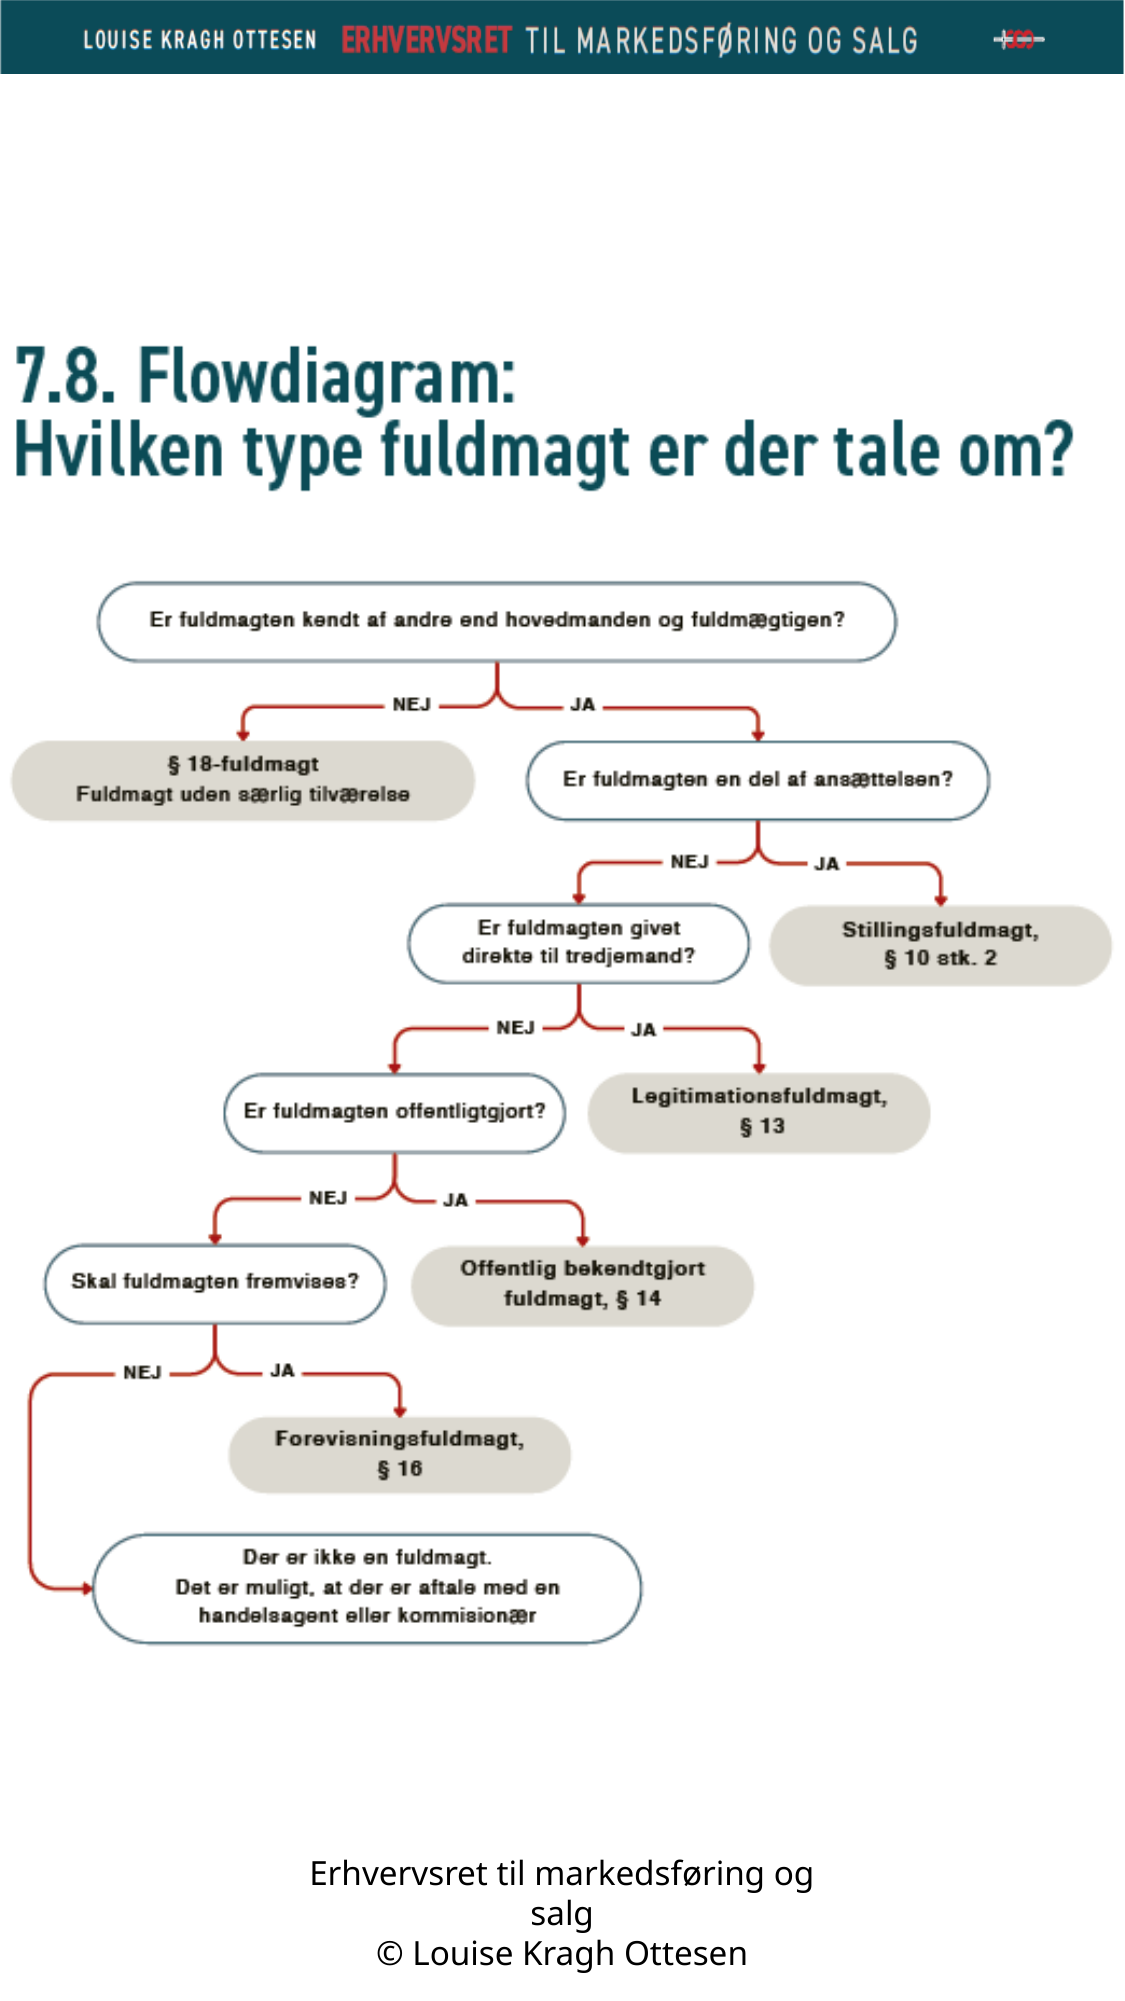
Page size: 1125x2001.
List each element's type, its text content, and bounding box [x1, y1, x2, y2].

text_box Erhvervsret til markedsføring og salg © Louise Kragh Ottesen [296, 1852, 829, 1973]
picture [0, 0, 1125, 74]
picture [0, 334, 1125, 1666]
